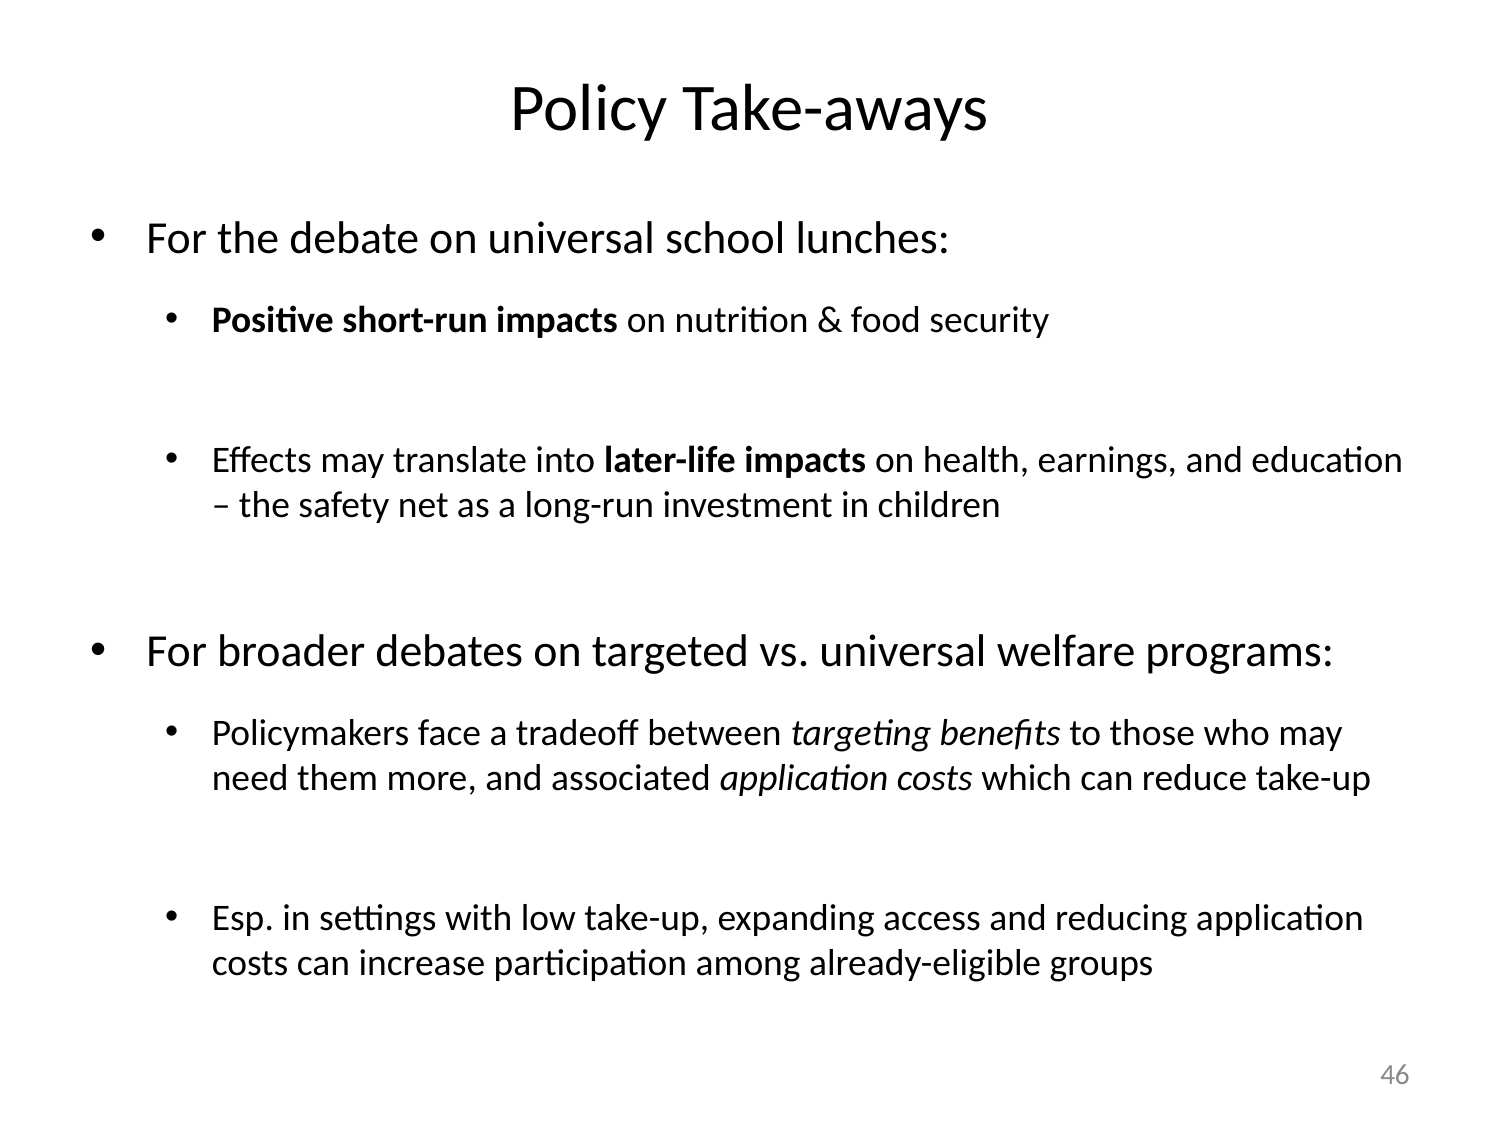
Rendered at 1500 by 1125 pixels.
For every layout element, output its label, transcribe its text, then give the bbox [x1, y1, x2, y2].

slide_number 46 [1074, 1042, 1425, 1103]
list For the debate on universal school lunches: Positive short-run impacts on nutrition & food security Effects may translate into later-life impacts on health, earnings, and education – the safety net as a long-run investment in children For broader debates on targeted vs. universal welfare programs: Policymakers face a tradeoff between targeting benefits to those who may need them more, and associated application costs which can reduce take-up Esp. in settings with low take-up, expanding access and reducing application costs can increase participation among already-eligible groups [75, 200, 1425, 1005]
title Policy Take-aways [75, 45, 1425, 163]
